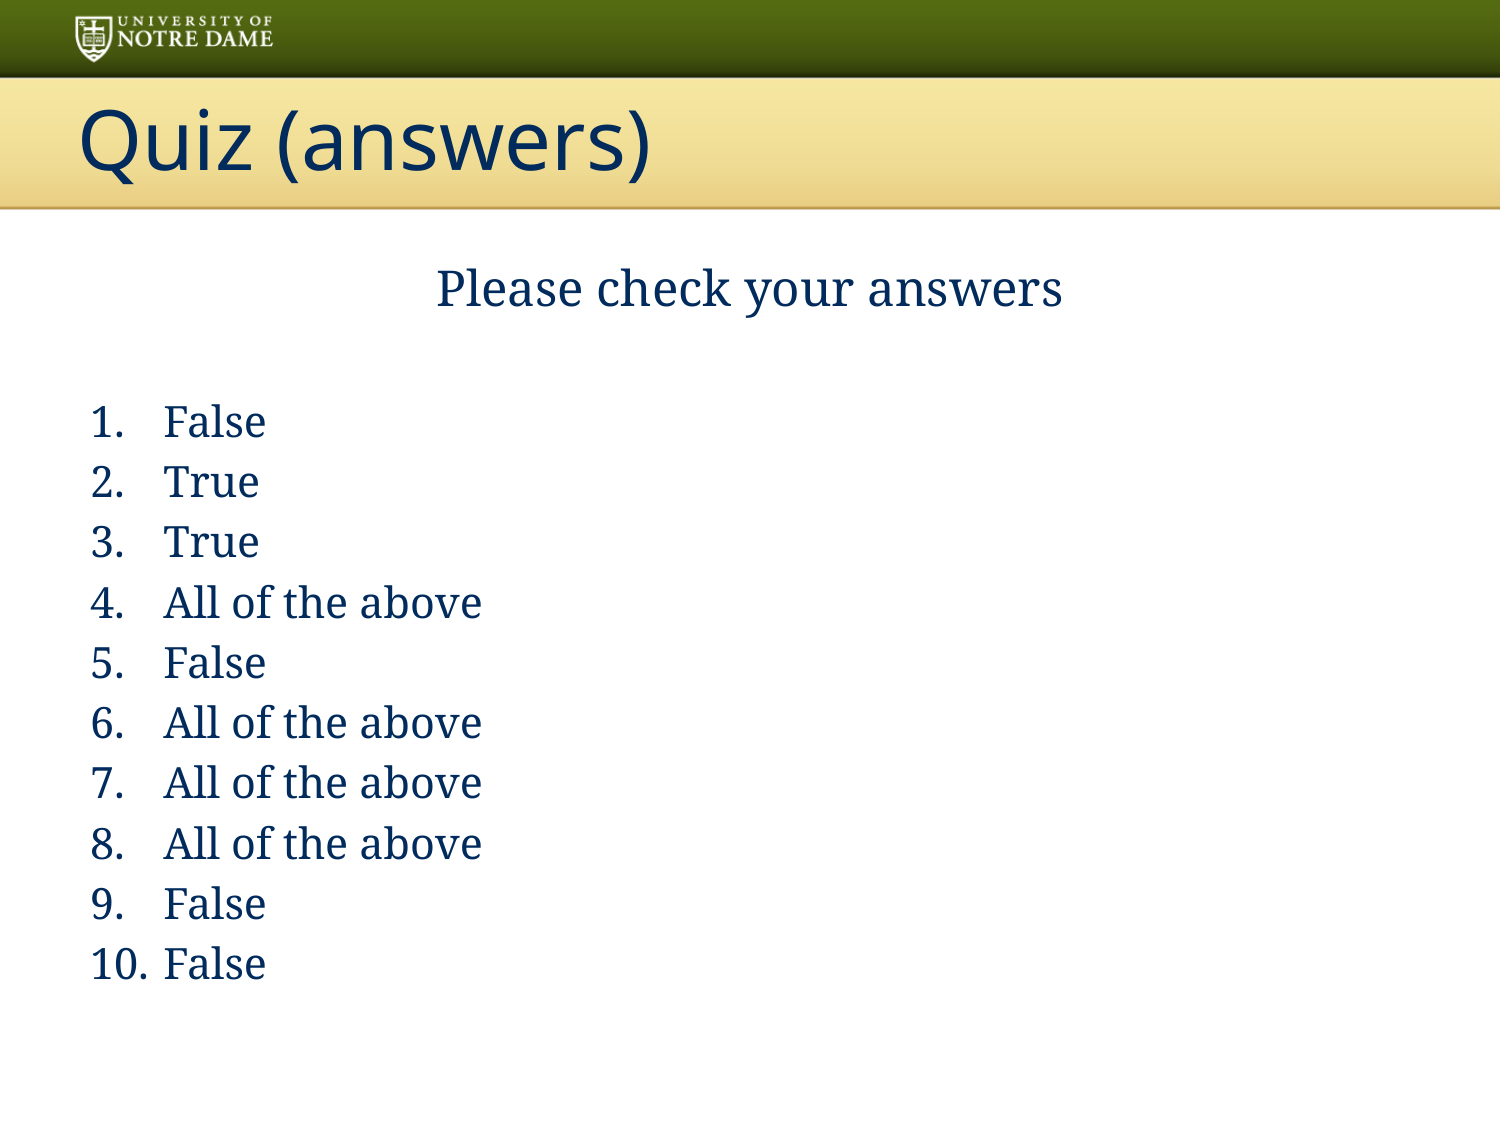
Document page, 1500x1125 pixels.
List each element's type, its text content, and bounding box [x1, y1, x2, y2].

list Please check your answers False True True All of the above False All of the above All of the above All of the above False False [75, 249, 1425, 1005]
title Quiz (answers) [62, 62, 1425, 213]
picture [0, 0, 1500, 1125]
